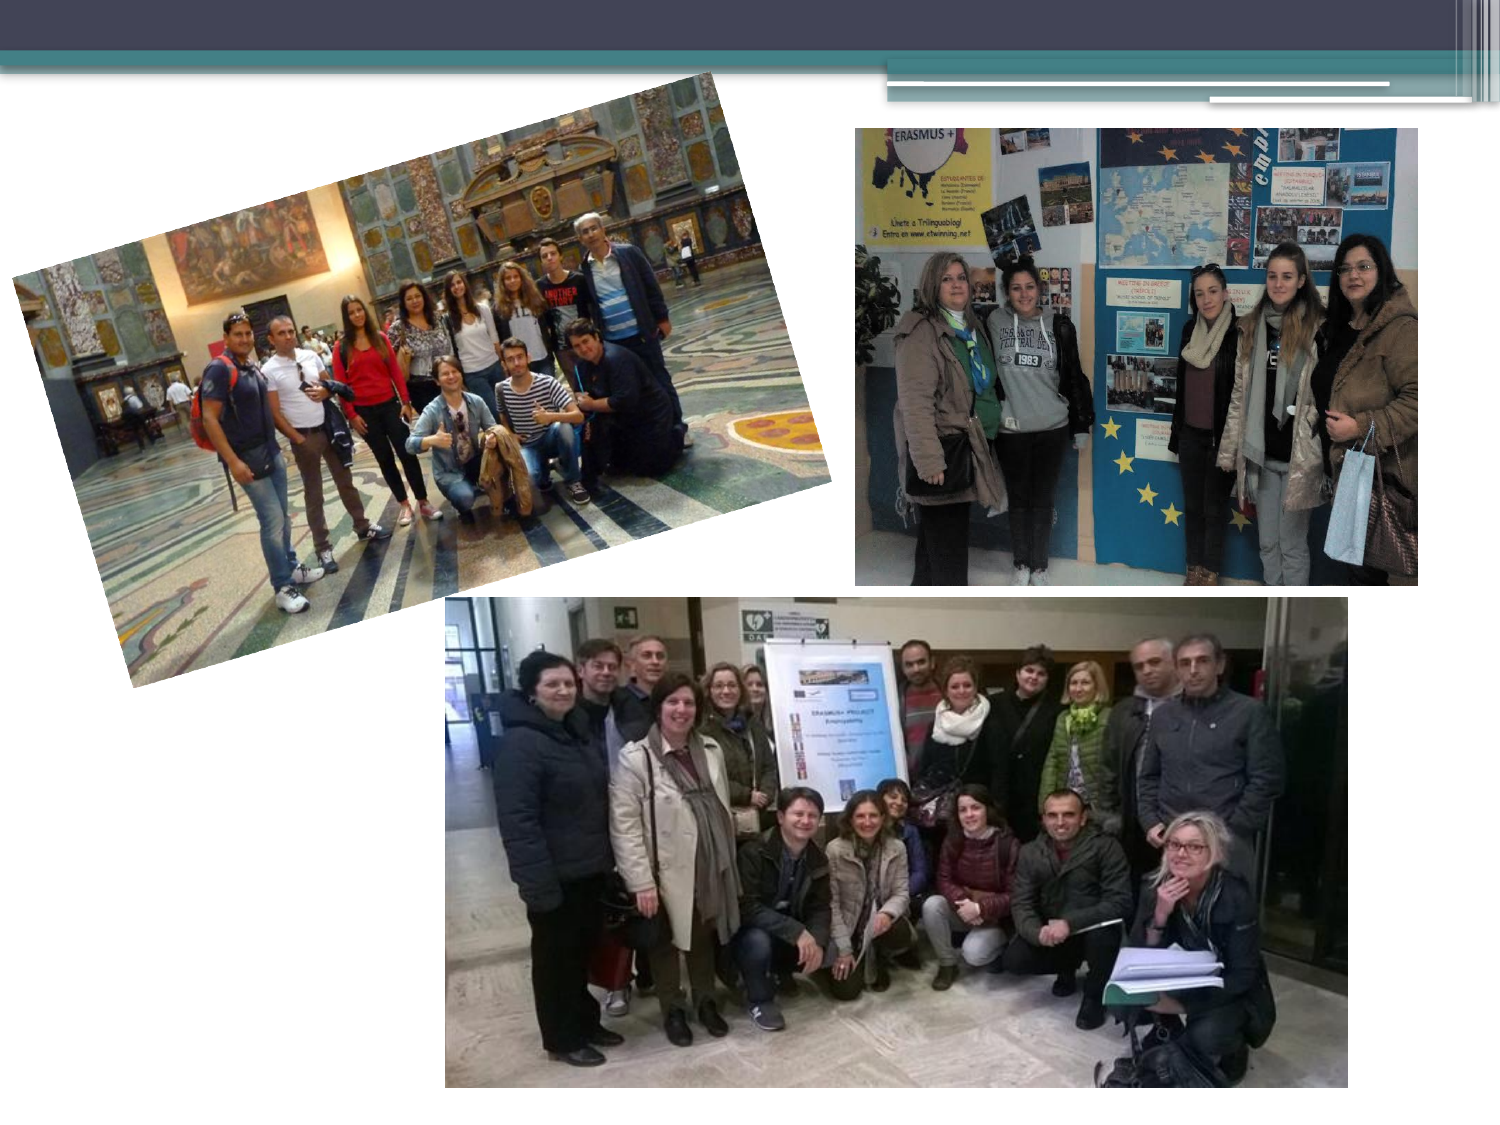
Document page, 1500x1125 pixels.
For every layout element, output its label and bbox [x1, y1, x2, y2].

picture [445, 597, 1348, 1088]
picture [13, 72, 831, 688]
picture [855, 128, 1419, 587]
